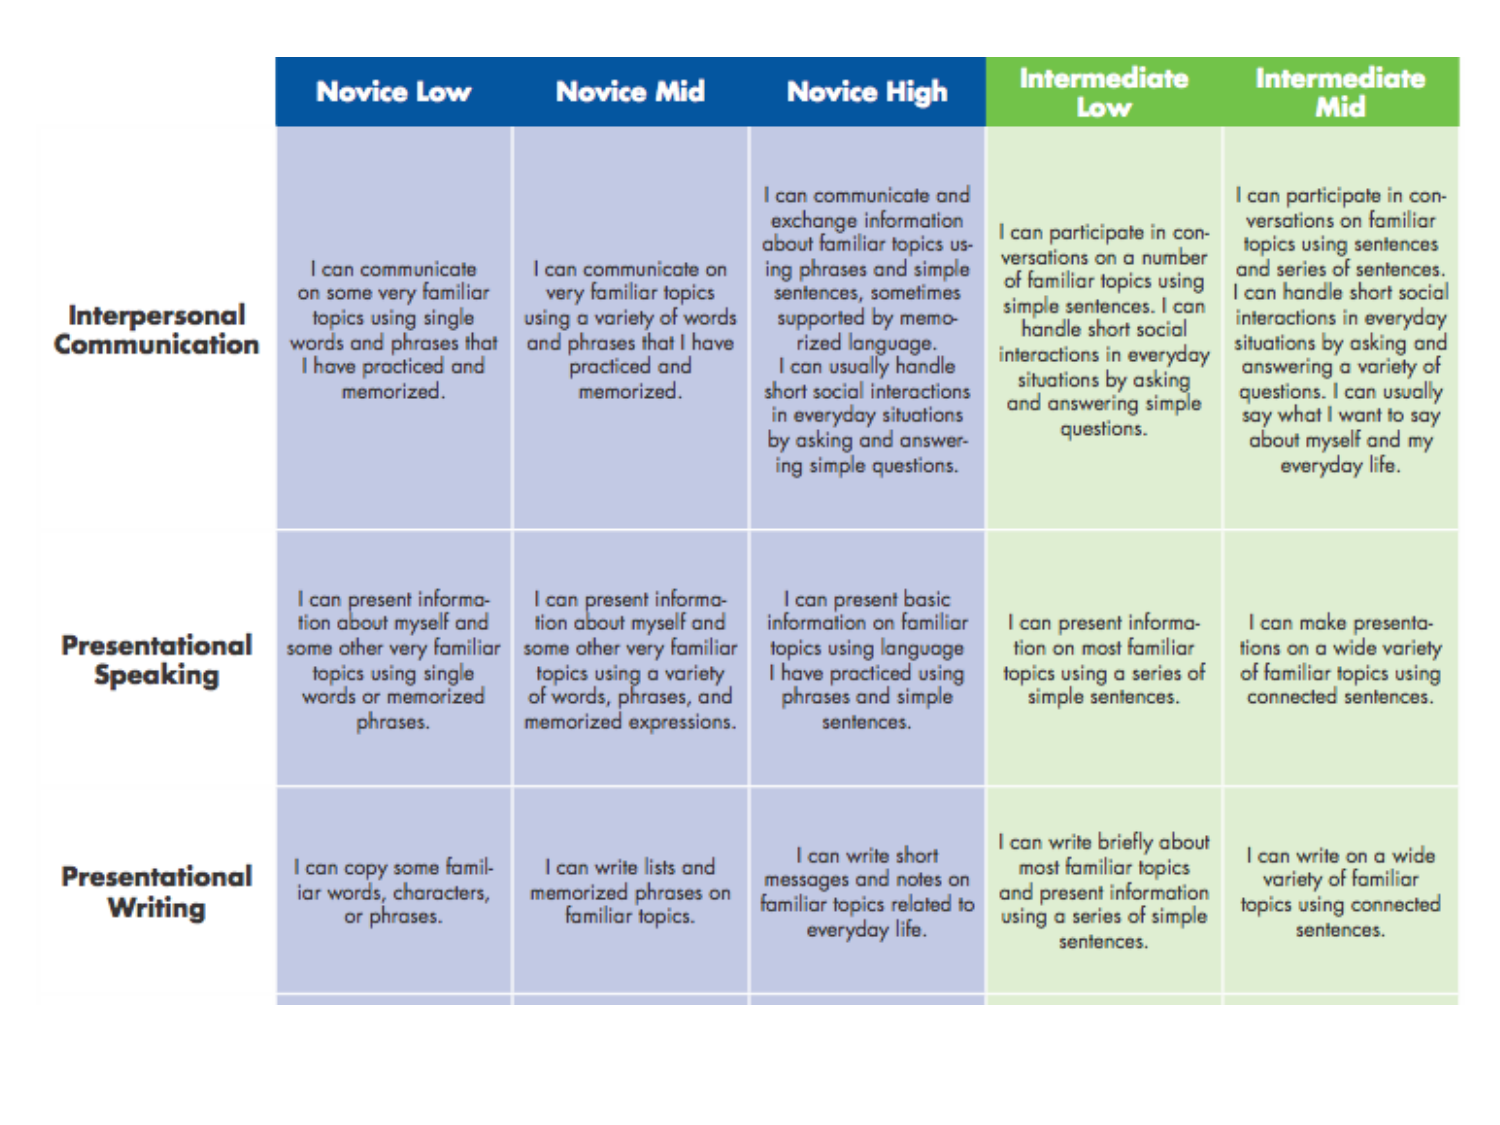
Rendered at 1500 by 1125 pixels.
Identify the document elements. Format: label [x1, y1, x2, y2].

picture [0, 57, 1472, 1006]
